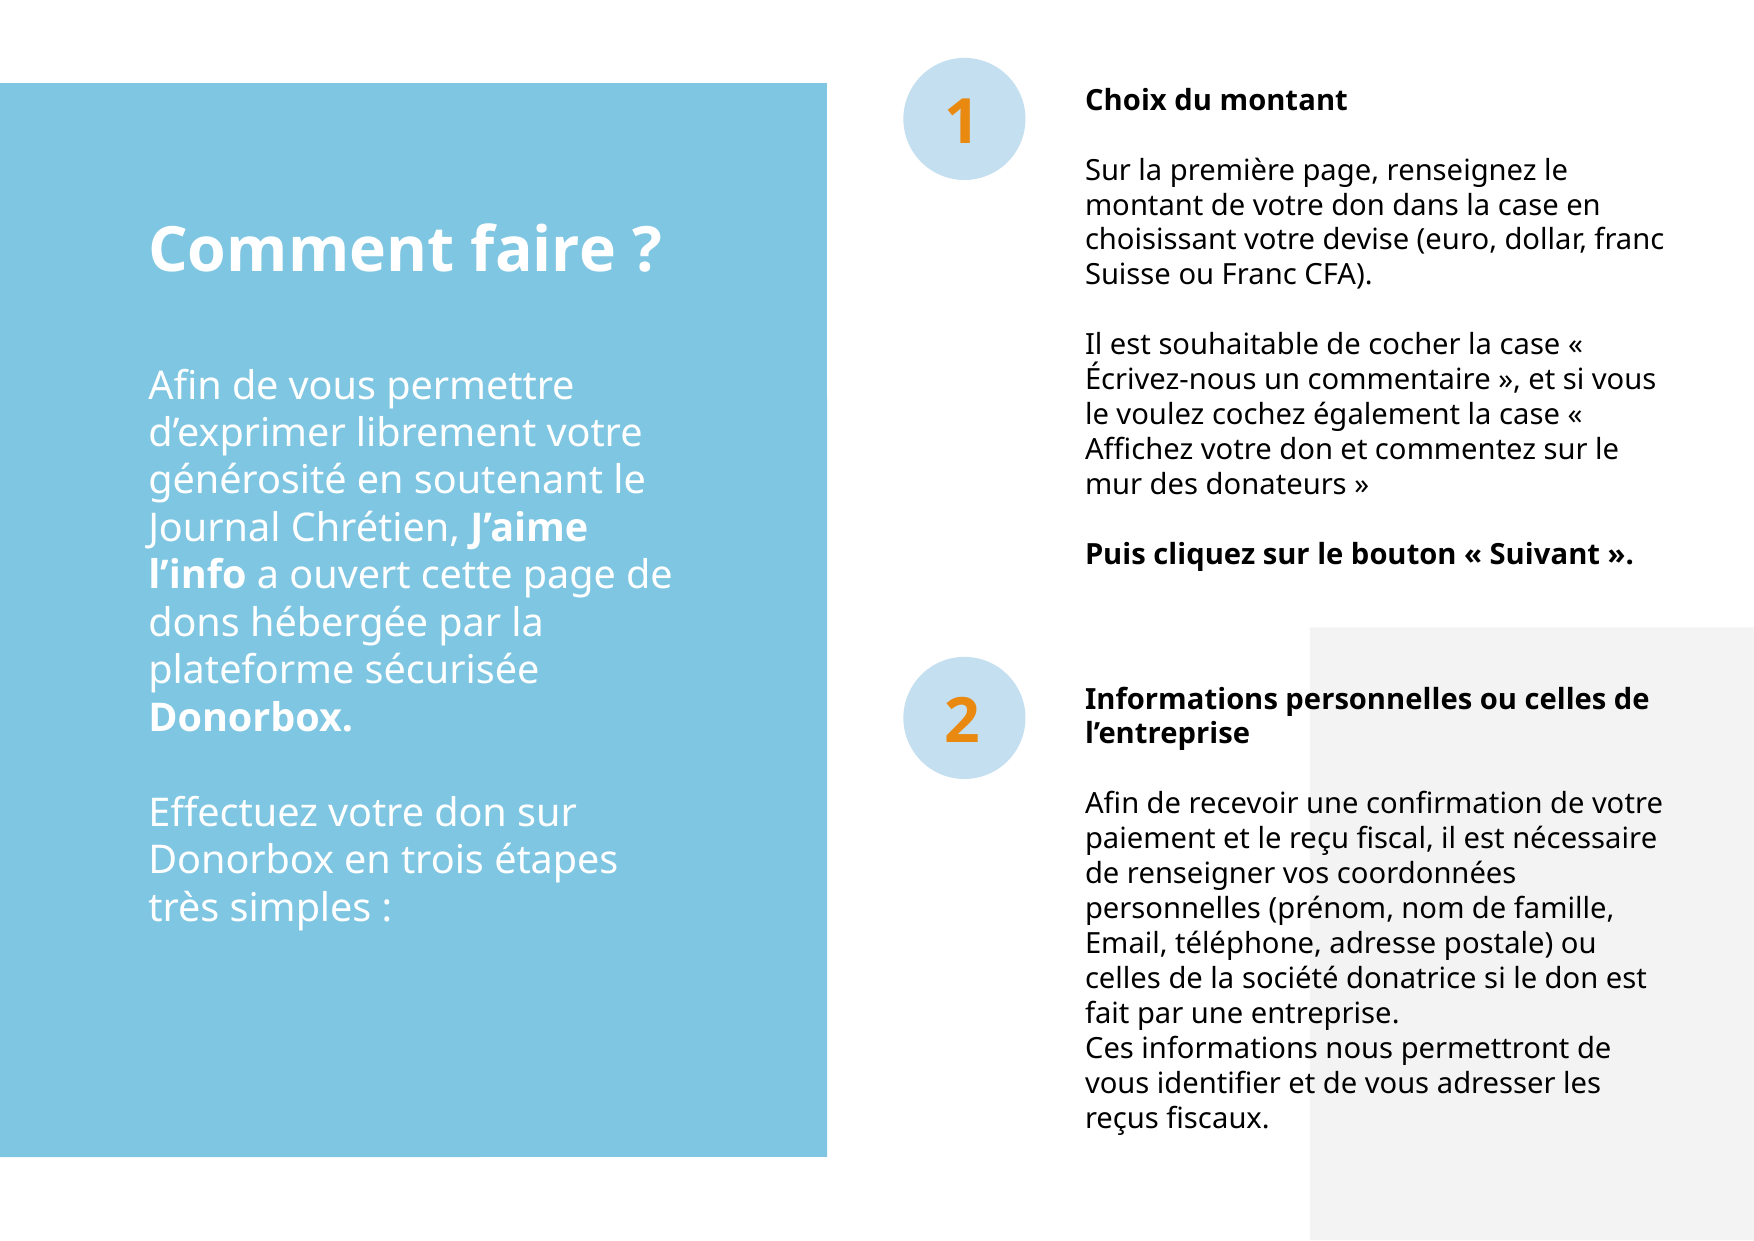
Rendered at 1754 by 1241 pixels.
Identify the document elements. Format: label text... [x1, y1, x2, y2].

text_box [0, 83, 828, 1158]
text_box Afin de vous permettre d’exprimer librement votre générosité en soutenant le Journal Chrétien, J’aime l’info a ouvert cette page de dons hébergée par la plateforme sécurisée Donorbox. Effectuez votre don sur Donorbox en trois étapes très simples : [133, 344, 689, 1040]
text_box 2 [929, 664, 1000, 770]
text_box Comment faire ? [133, 193, 750, 299]
text_box [932, 770, 997, 779]
text_box [903, 668, 929, 768]
text_box 1 [929, 65, 1000, 171]
text_box Informations personnelles ou celles de l’entreprise Afin de recevoir une confirmation de votre paiement et le reçu fiscal, il est nécessaire de renseigner vos coordonnées personnelles (prénom, nom de famille, Email, téléphone, adresse postale) ou celles de la société donatrice si le don est fait par une entreprise. Ces informations nous permettront de vous identifier et de vous adresser les reçus fiscaux. [1069, 664, 1691, 1220]
text_box [1309, 627, 1754, 1241]
text_box [903, 69, 929, 169]
text_box [1000, 668, 1026, 768]
text_box [935, 656, 993, 664]
text_box [932, 171, 997, 181]
text_box Choix du montant Sur la première page, renseignez le montant de votre don dans la case en choisissant votre devise (euro, dollar, franc Suisse ou Franc CFA). Il est souhaitable de cocher la case « Écrivez-nous un commentaire », et si vous le voulez cochez également la case « Affichez votre don et commentez sur le mur des donateurs » Puis cliquez sur le bouton « Suivant ». [1069, 65, 1691, 621]
text_box [935, 57, 993, 65]
text_box [1000, 69, 1026, 169]
